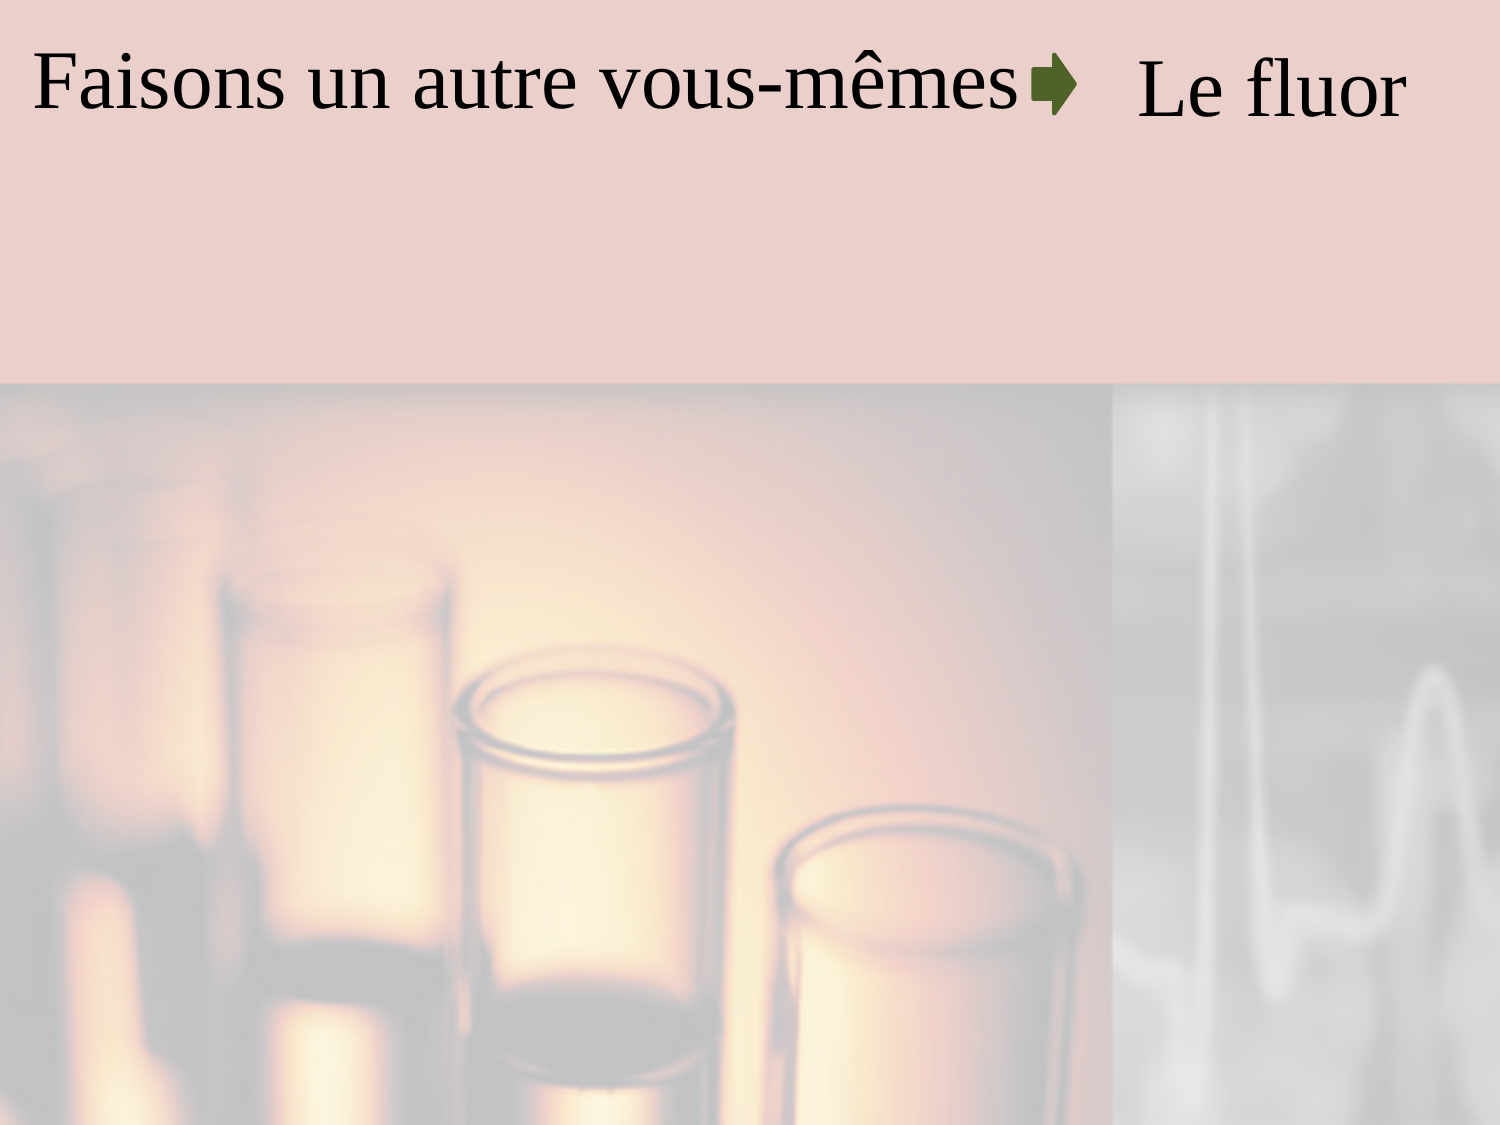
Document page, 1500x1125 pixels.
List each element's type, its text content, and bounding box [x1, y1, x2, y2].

text_box Le fluor [1122, 26, 1423, 141]
title Faisons un autre vous-mêmes [17, 15, 1471, 136]
text_box [1031, 52, 1077, 116]
